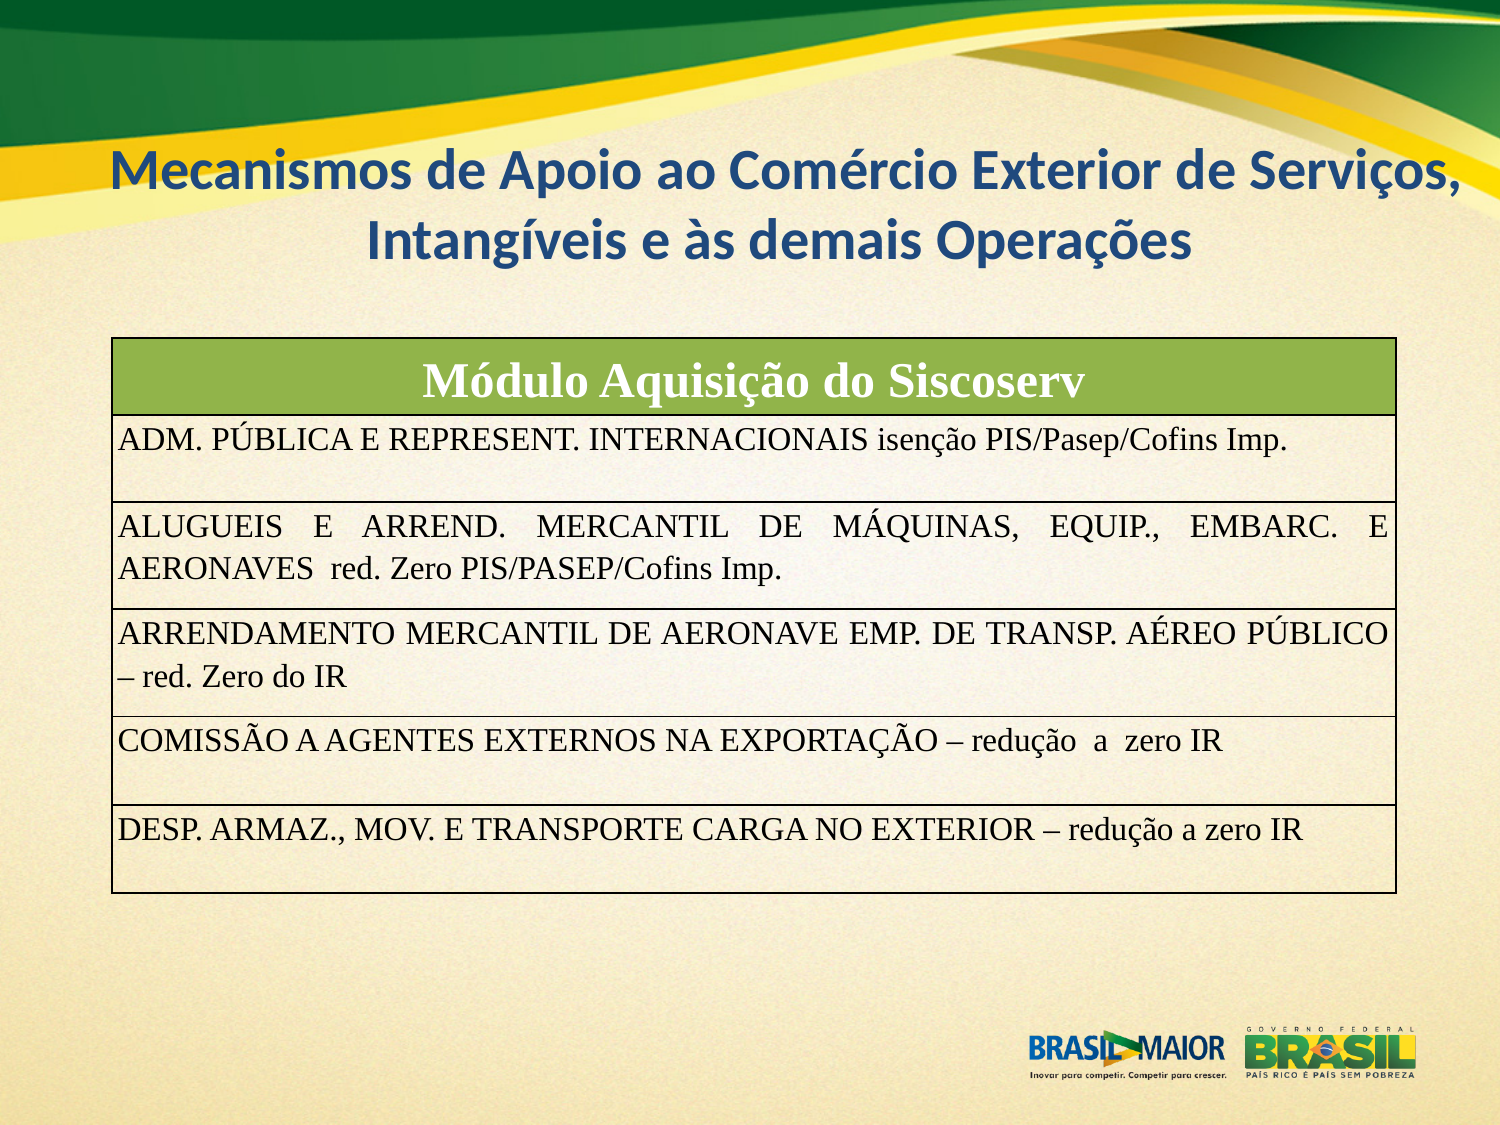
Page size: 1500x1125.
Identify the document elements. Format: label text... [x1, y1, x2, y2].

title Mecanismos de Apoio ao Comércio Exterior de Serviços, Intangíveis e às demais Operações [68, 125, 1500, 277]
table_cell COMISSÃO A AGENTES EXTERNOS NA EXPORTAÇÃO – redução a zero IR [113, 717, 1395, 804]
table_cell ARRENDAMENTO MERCANTIL DE AERONAVE EMP. DE TRANSP. AÉREO PÚBLICO – red. Zero do IR [113, 610, 1395, 716]
table_header Módulo Aquisição do Siscoserv [113, 339, 1395, 414]
picture [0, 0, 1500, 1125]
table_cell DESP. ARMAZ., MOV. E TRANSPORTE CARGA NO EXTERIOR – redução a zero IR [113, 806, 1395, 892]
table_cell ALUGUEIS E ARREND. MERCANTIL DE MÁQUINAS, EQUIP., EMBARC. E AERONAVES red. Zero PIS/PASEP/Cofins Imp. [113, 503, 1395, 608]
table_cell ADM. PÚBLICA E REPRESENT. INTERNACIONAIS isenção PIS/Pasep/Cofins Imp. [113, 416, 1395, 501]
